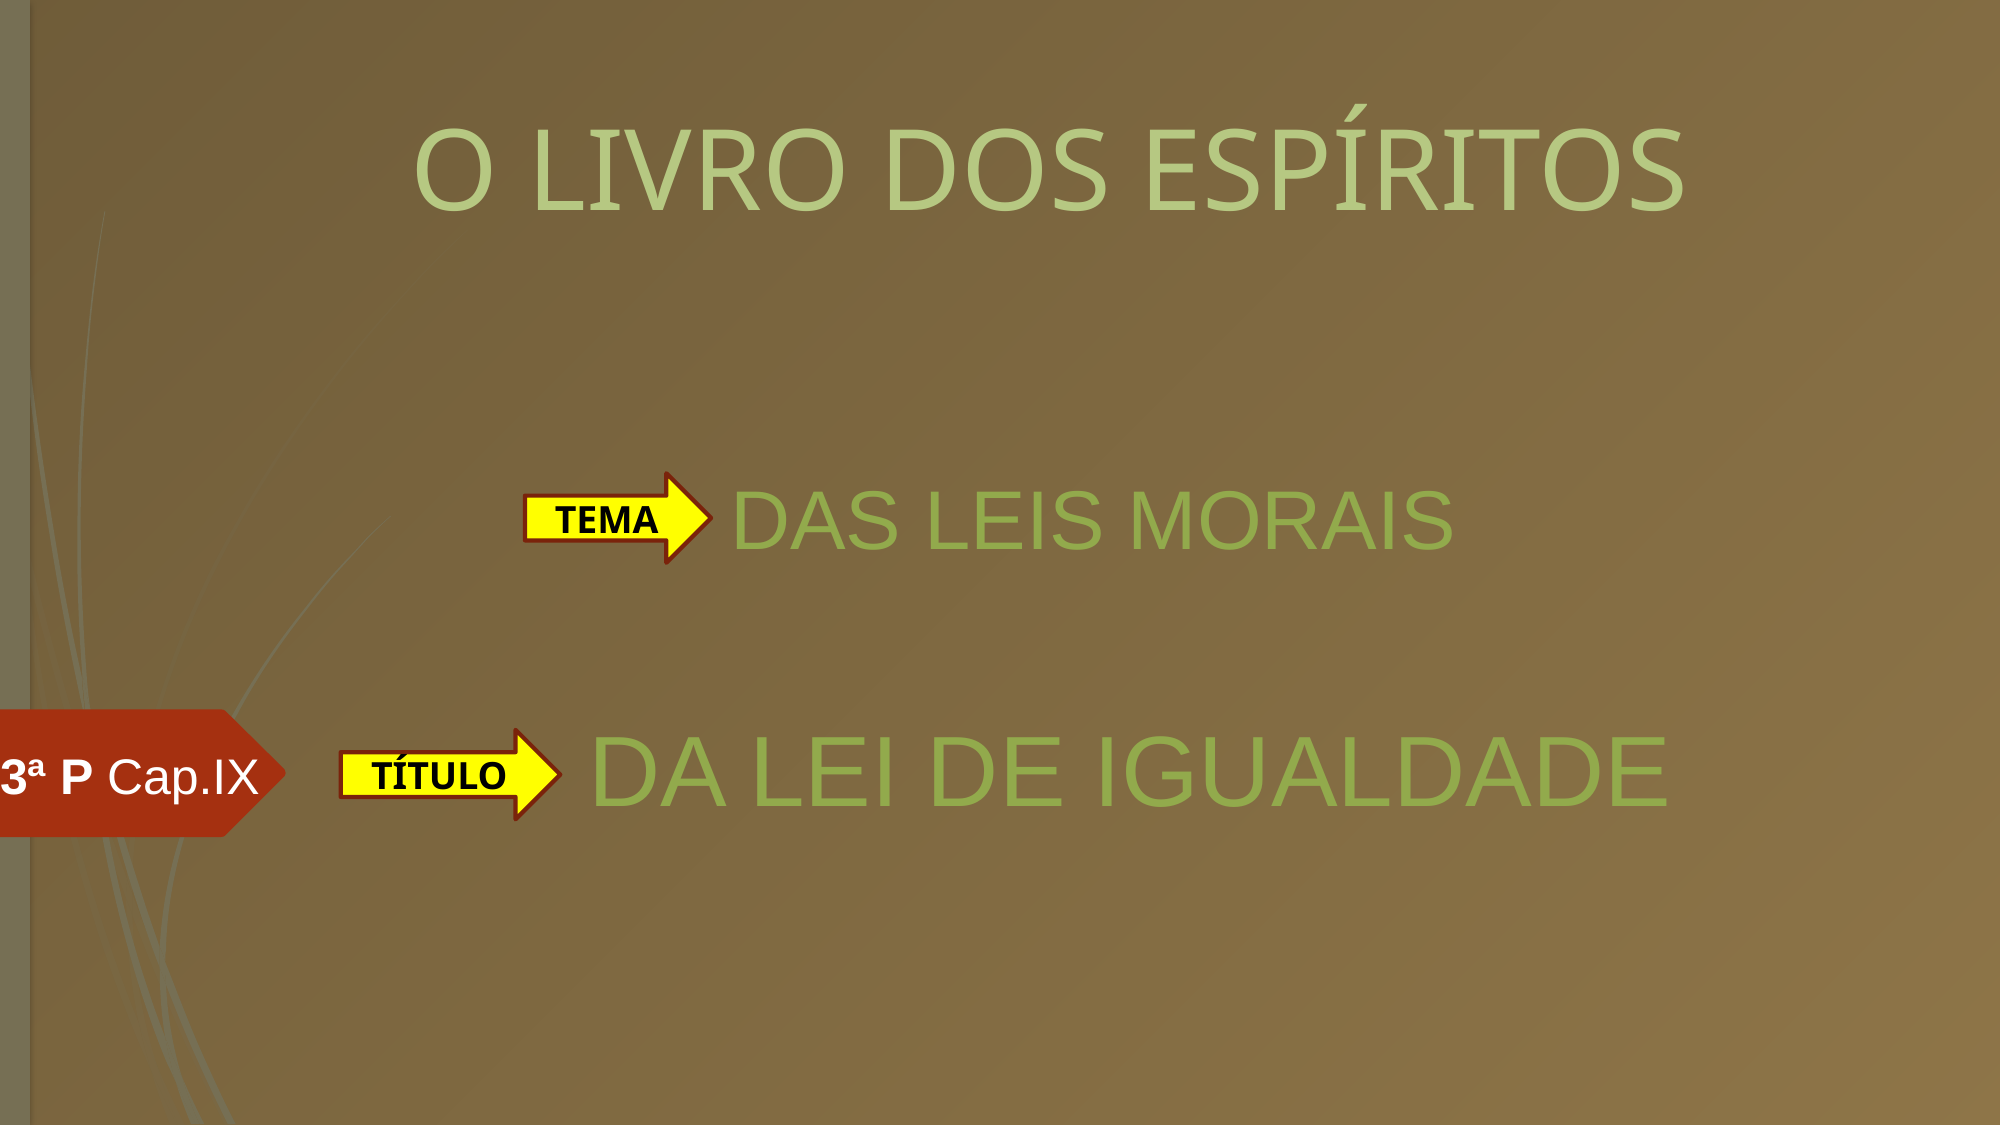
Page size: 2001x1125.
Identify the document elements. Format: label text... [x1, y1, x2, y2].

text_box 3ª P Cap.IX [0, 736, 275, 812]
title O LIVRO DOS ESPÍRITOS [395, 87, 1859, 241]
text_box DA LEI DE IGUALDADE [431, 698, 1829, 834]
text_box TEMA [522, 471, 714, 565]
text_box DAS LEIS MORAIS [561, 458, 1626, 574]
text_box TÍTULO [338, 727, 563, 822]
